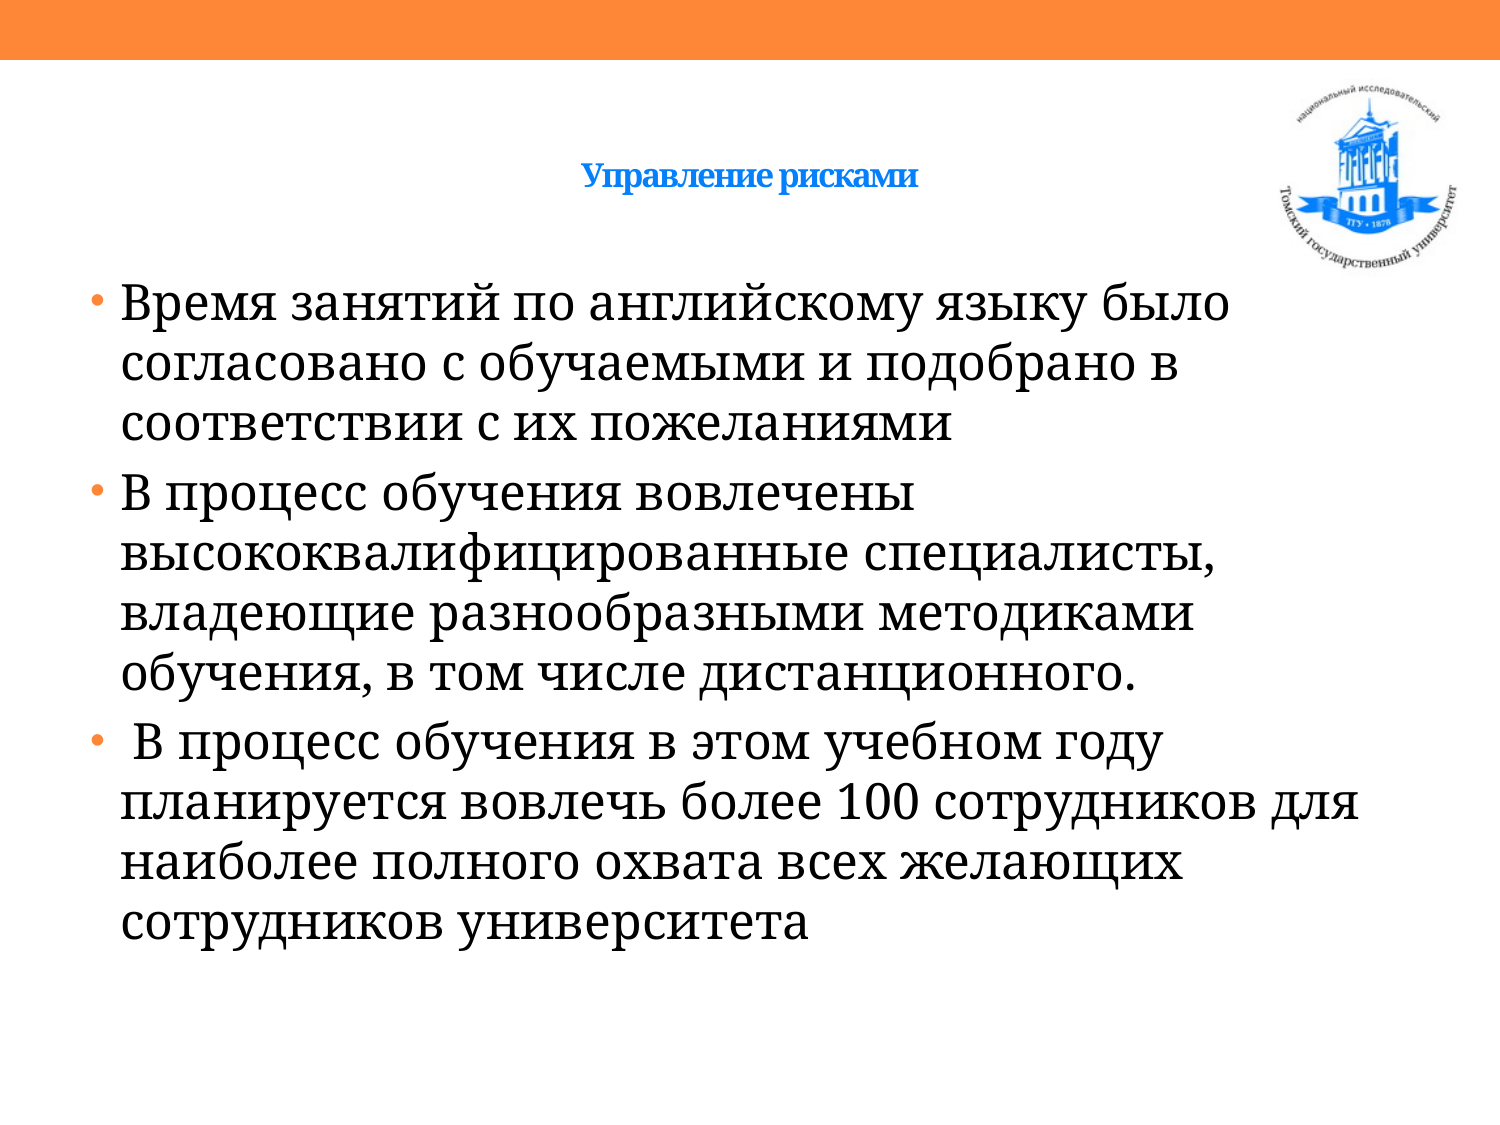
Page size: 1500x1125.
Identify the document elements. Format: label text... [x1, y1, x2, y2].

title Управление рисками [75, 87, 1263, 250]
picture [1269, 77, 1466, 278]
list Время занятий по английскому языку было согласовано с обучаемыми и подобрано в соответствии с их пожеланиями В процесс обучения вовлечены высококвалифицированные специалисты, владеющие разнообразными методиками обучения, в том числе дистанционного. В процесс обучения в этом учебном году планируется вовлечь более 100 сотрудников для наиболее полного охвата всех желающих сотрудников университета [74, 262, 1426, 1063]
